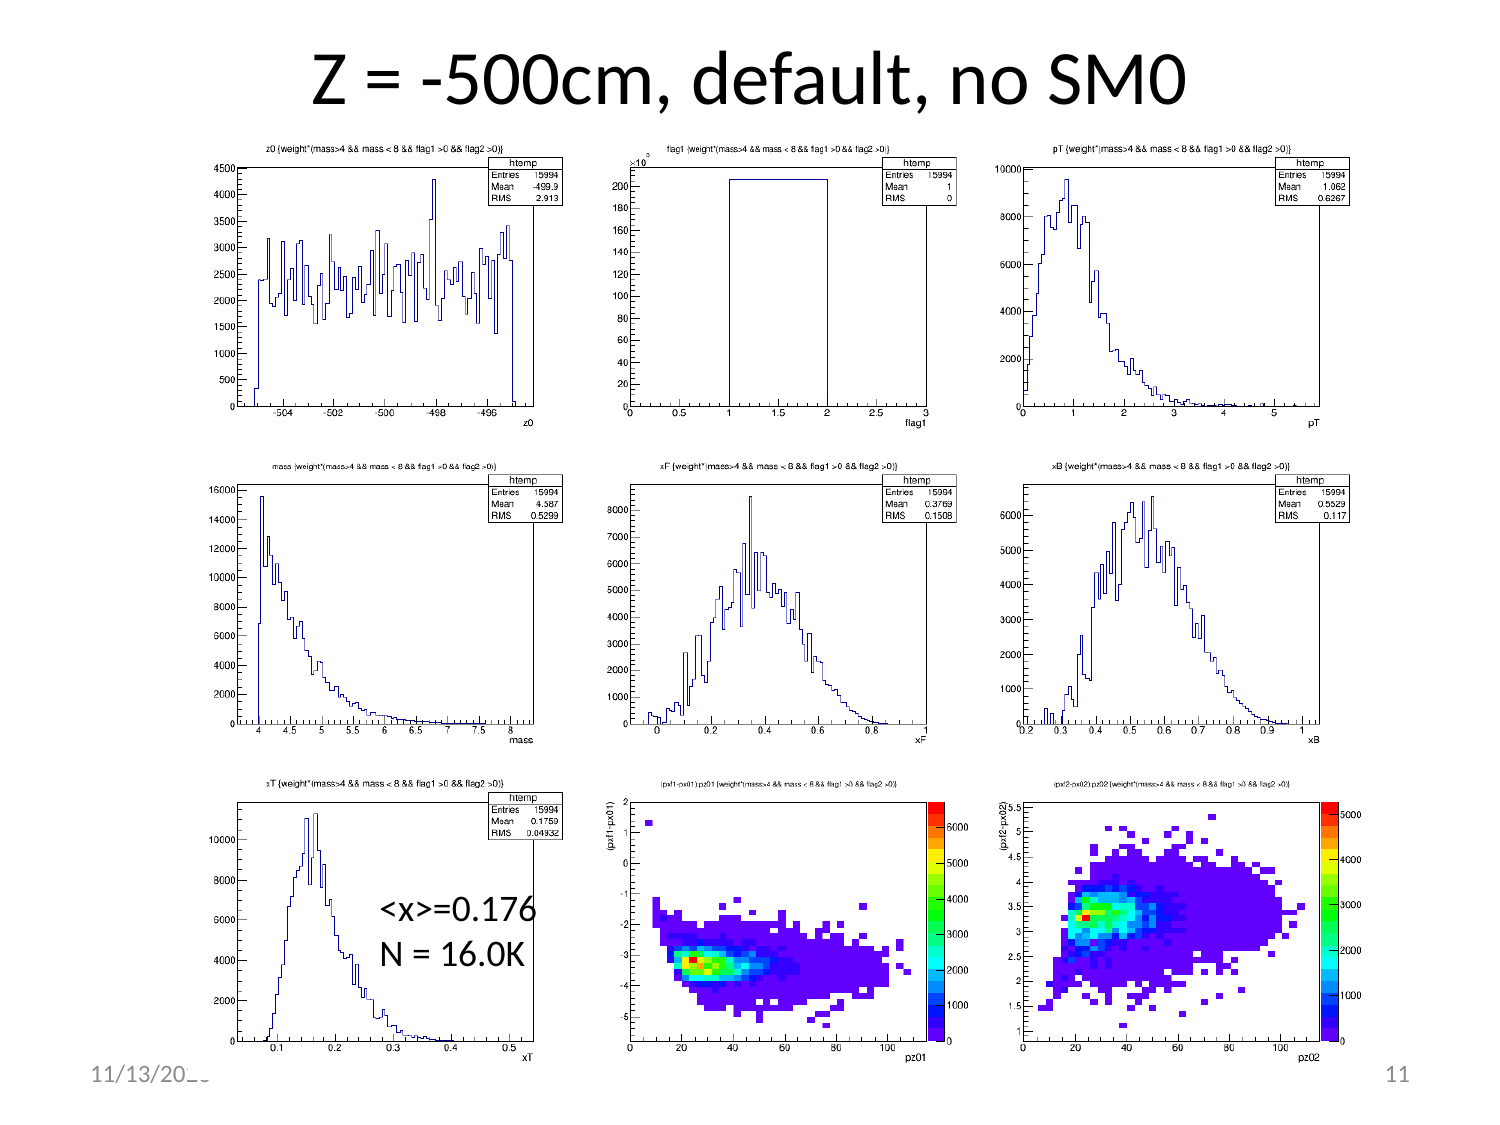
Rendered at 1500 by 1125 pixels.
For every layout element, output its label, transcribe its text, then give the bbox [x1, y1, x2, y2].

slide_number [75, 1042, 425, 1103]
title Z = -500cm, default, no SM0 [75, 20, 1425, 129]
picture [187, 127, 1368, 1080]
slide_number 11 [1074, 1042, 1425, 1103]
